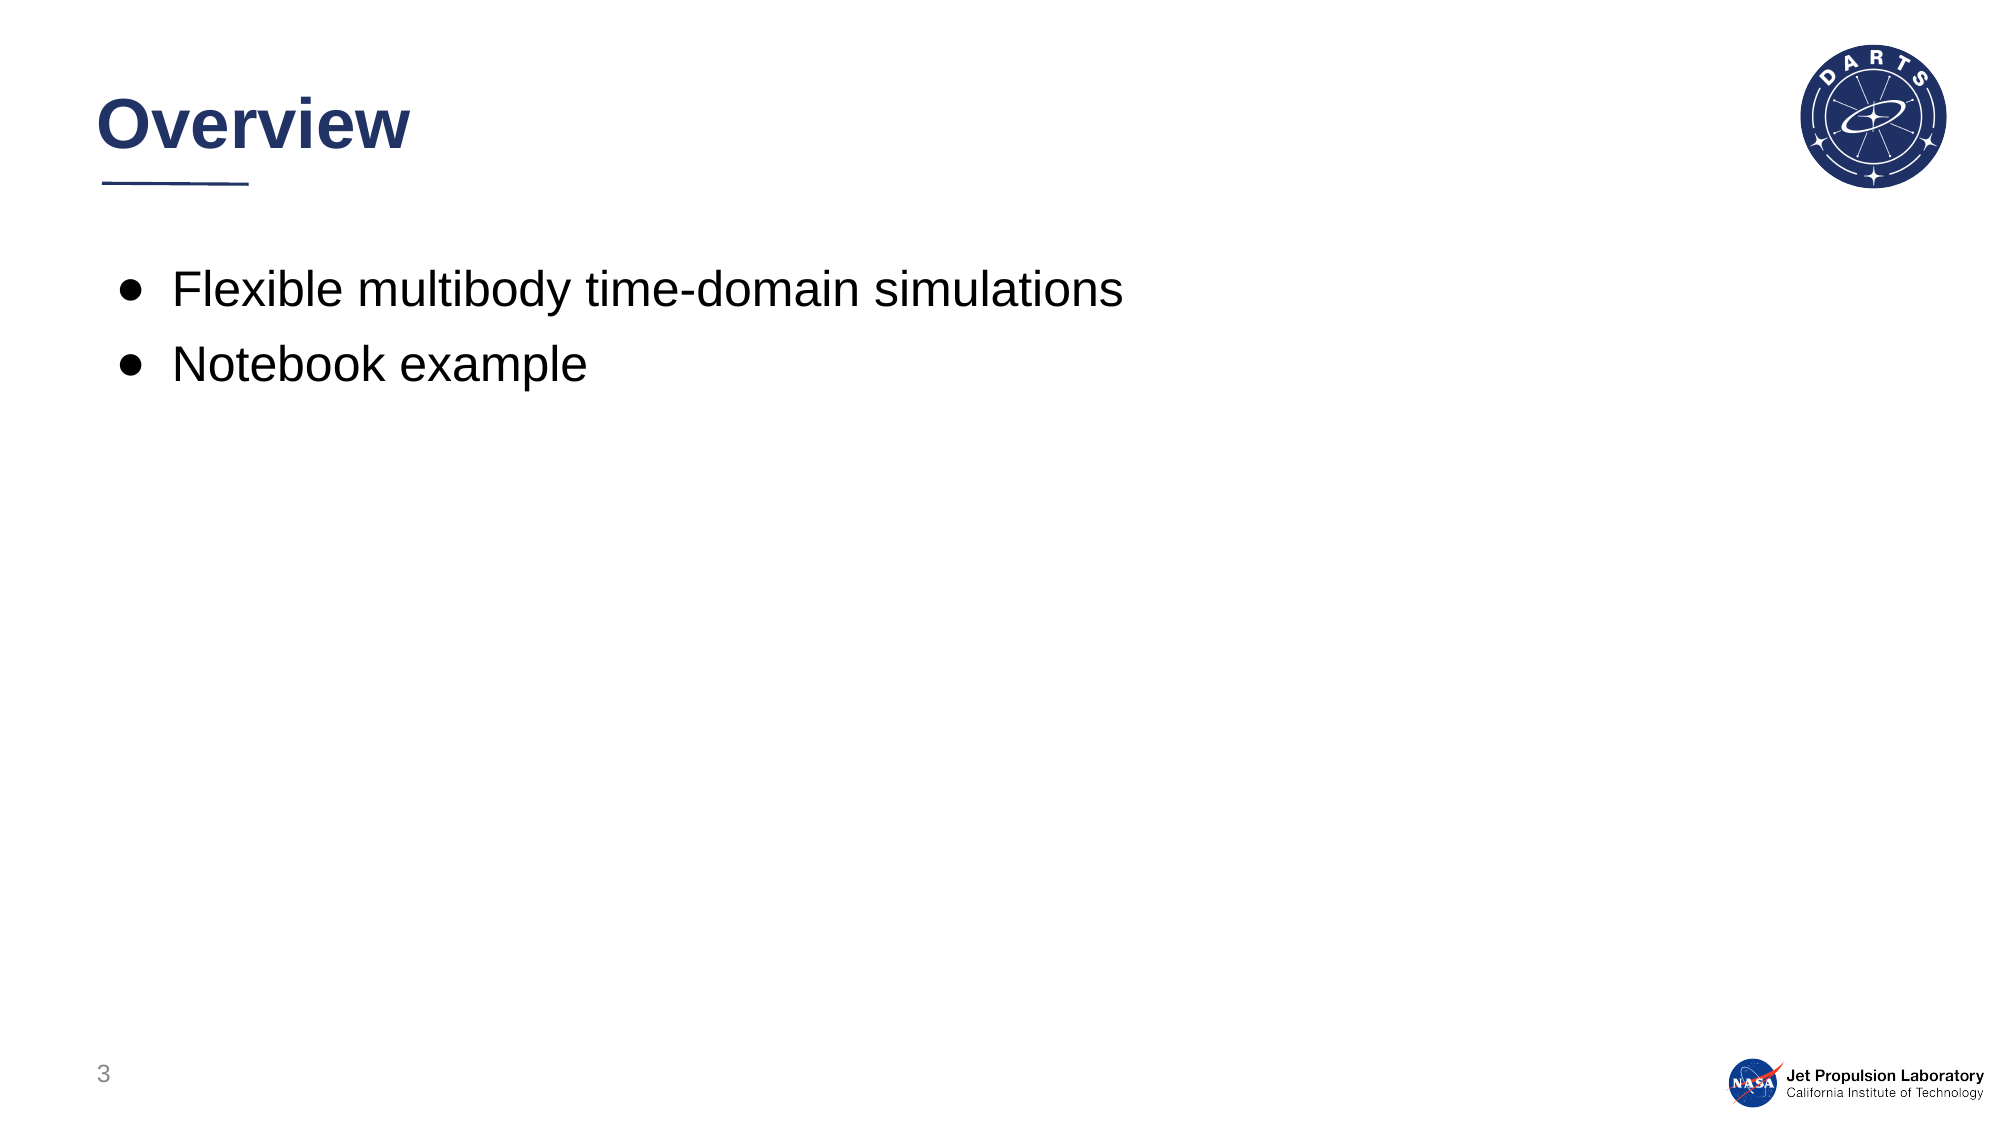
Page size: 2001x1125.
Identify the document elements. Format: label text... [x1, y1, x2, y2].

title Overview [81, 68, 1750, 184]
list Flexible multibody time-domain simulations Notebook example [81, 255, 1919, 971]
picture [1796, 41, 1951, 192]
slide_number 3 [81, 1042, 532, 1103]
picture [1710, 1042, 2000, 1124]
